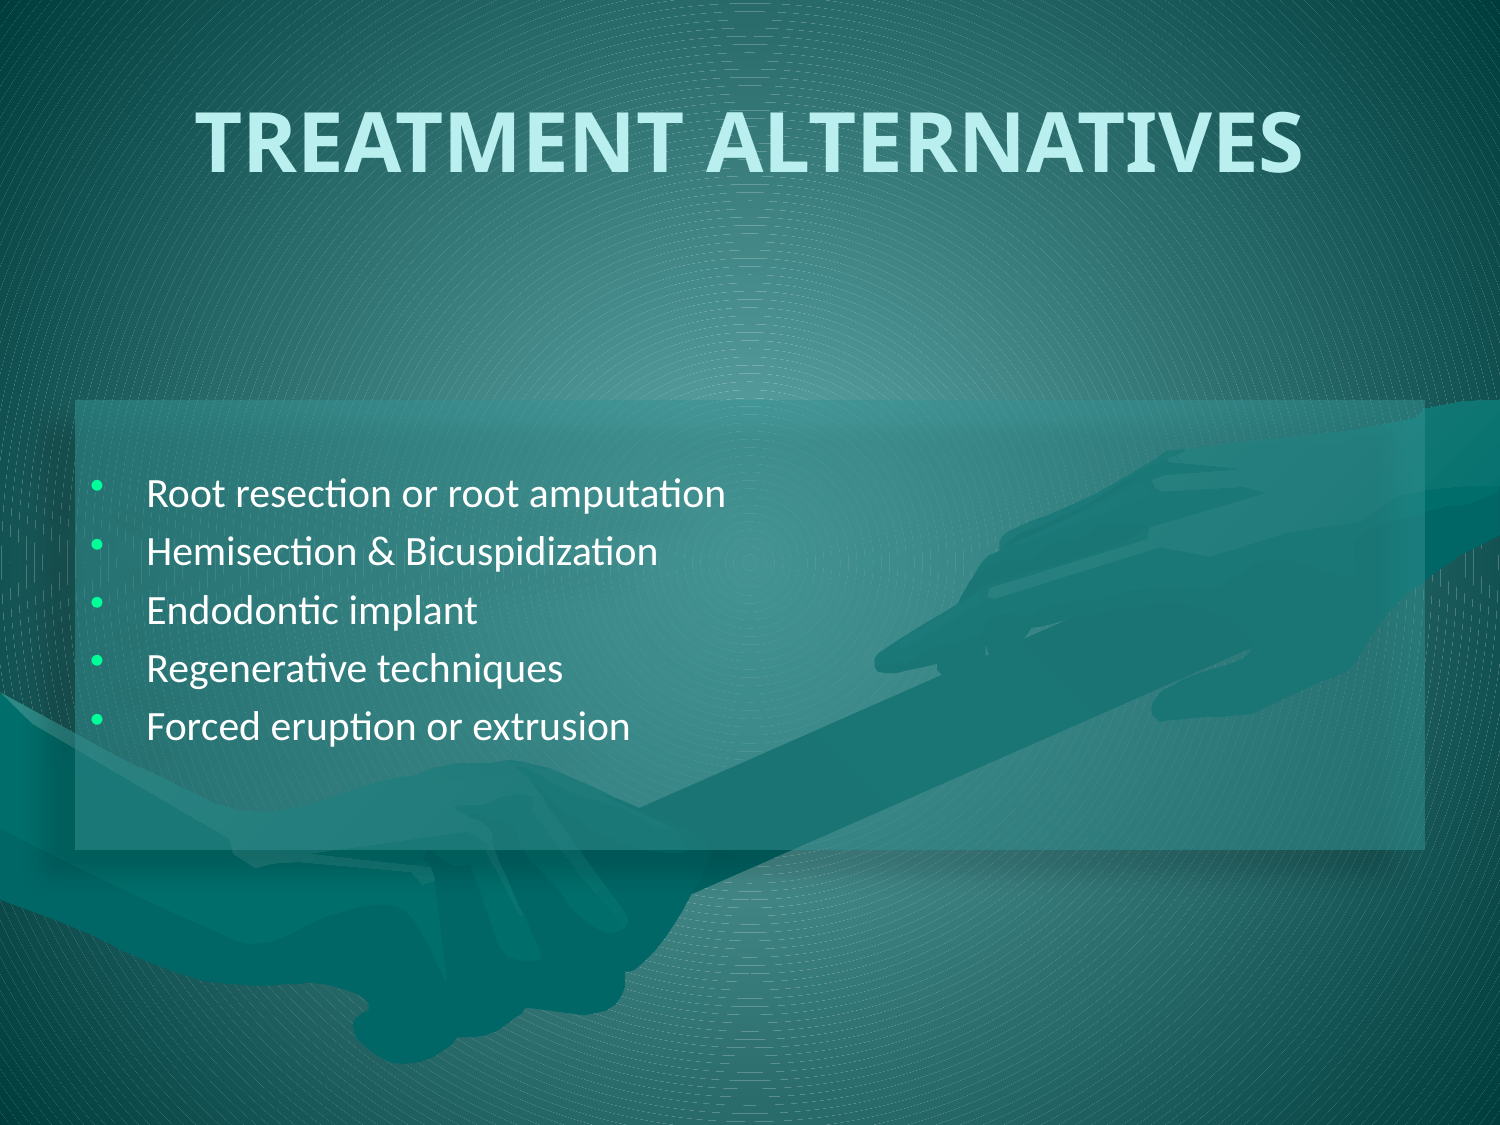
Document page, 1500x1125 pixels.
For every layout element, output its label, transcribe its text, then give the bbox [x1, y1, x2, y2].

title TREATMENT ALTERNATIVES [74, 44, 1426, 233]
list Root resection or root amputation Hemisection & Bicuspidization Endodontic implant Regenerative techniques Forced eruption or extrusion [74, 399, 1426, 851]
